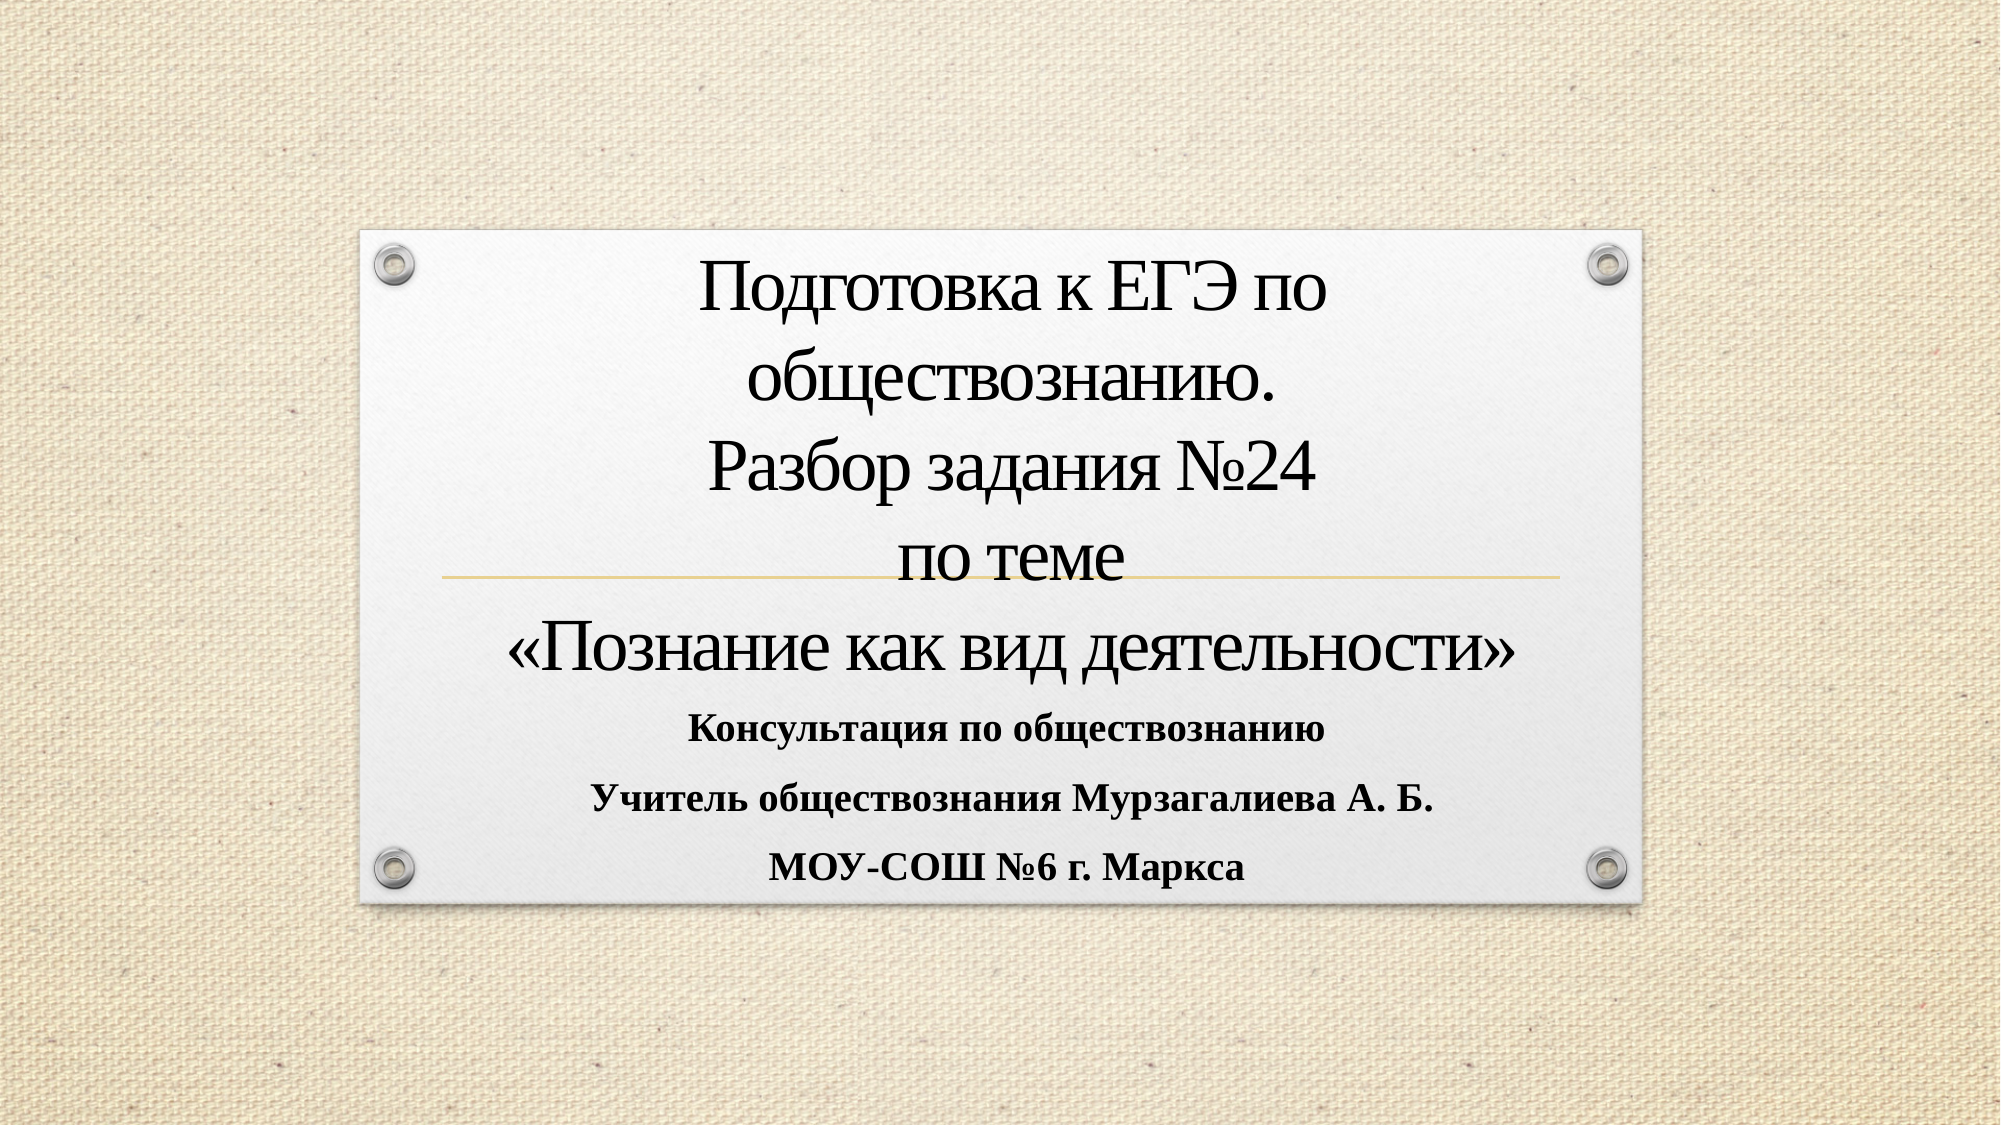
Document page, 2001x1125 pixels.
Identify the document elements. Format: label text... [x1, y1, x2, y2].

subtitle Консультация по обществознанию Учитель обществознания Мурзагалиева А. Б. МОУ-СОШ №6 г. Маркса [464, 693, 1560, 898]
picture [0, 0, 2001, 1125]
title Подготовка к ЕГЭ по обществознанию. Разбор задания №24 по теме «Познание как вид деятельности» [453, 211, 1572, 694]
